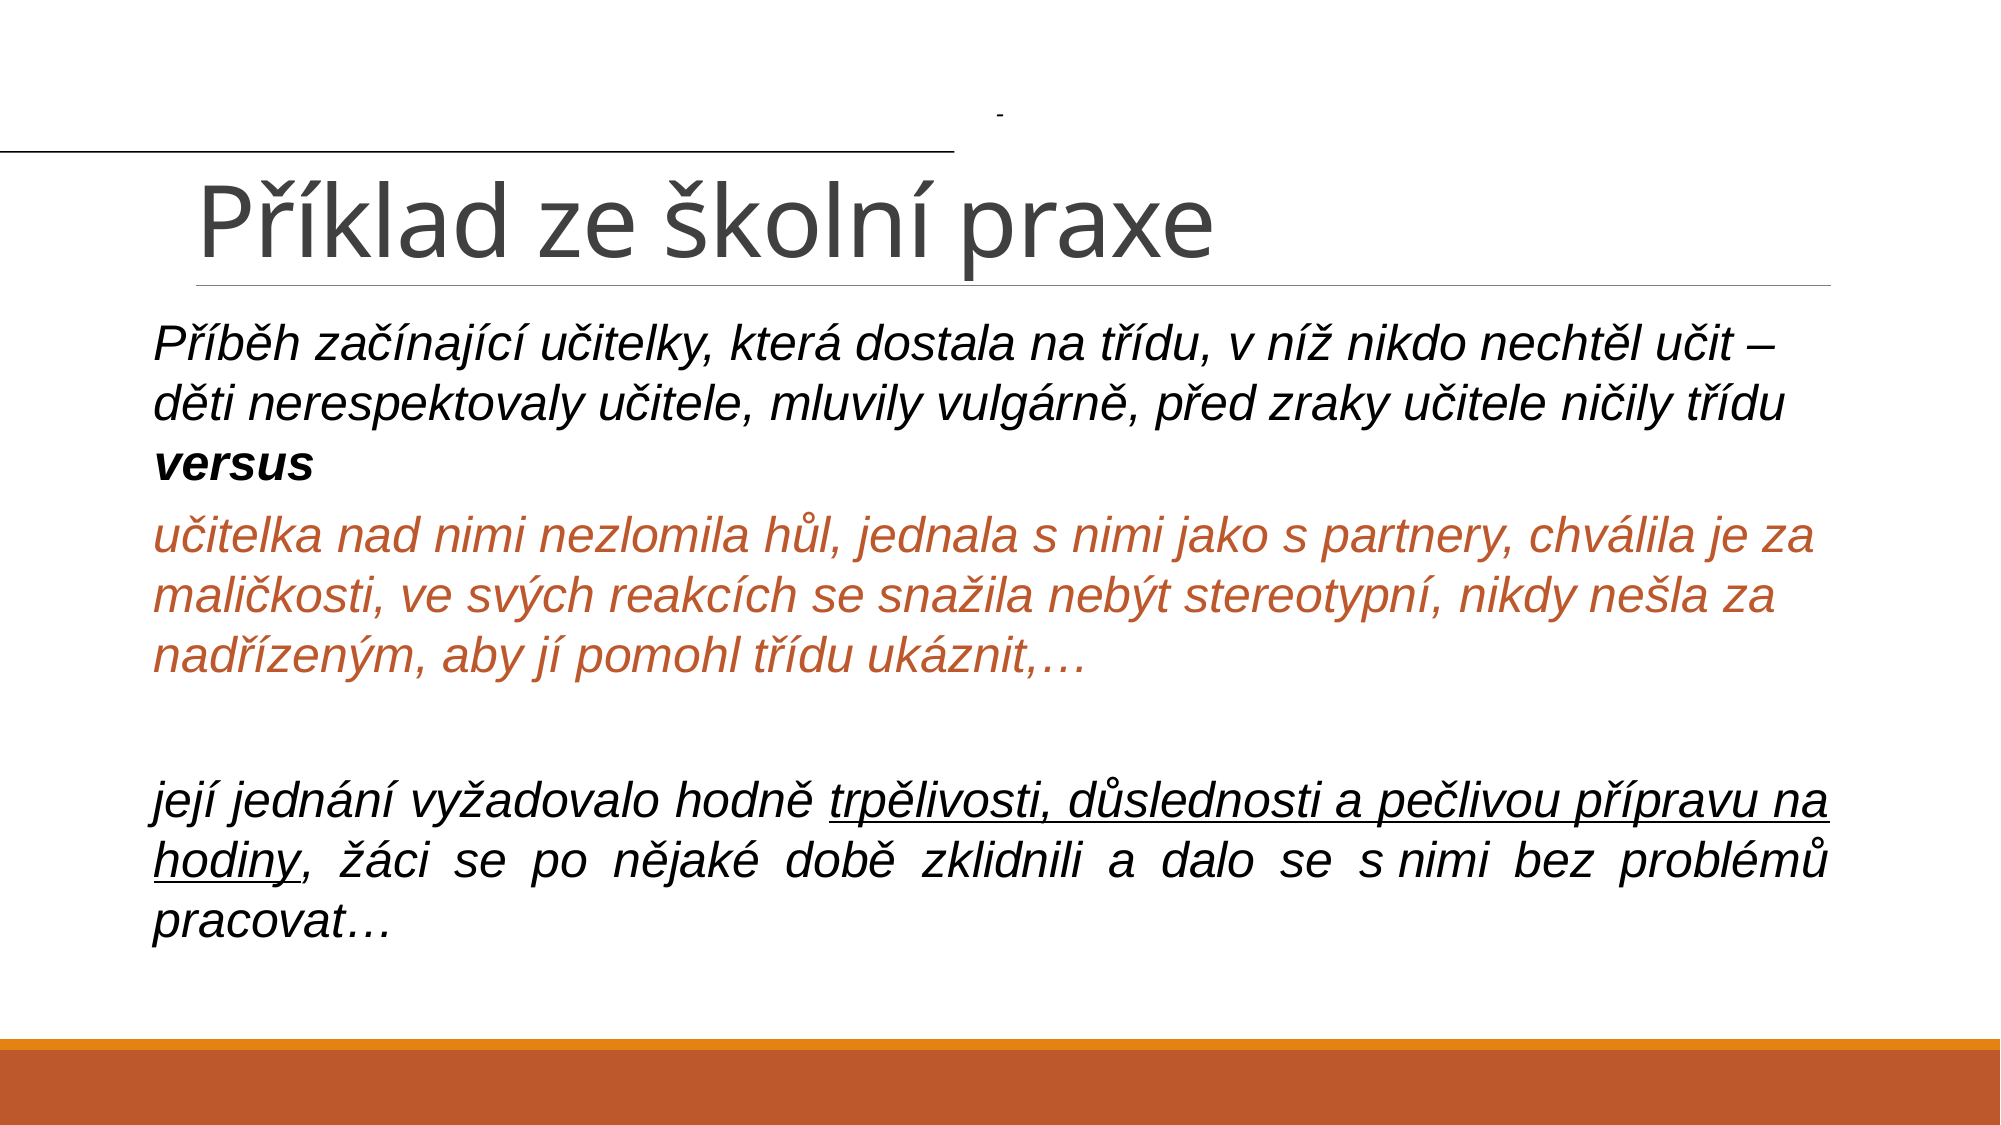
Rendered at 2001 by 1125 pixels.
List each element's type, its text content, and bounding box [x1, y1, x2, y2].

title Příklad ze školní praxe [180, 47, 1830, 285]
text_box - [980, 89, 1020, 135]
list Příběh začínající učitelky, která dostala na třídu, v níž nikdo nechtěl učit – děti nerespektovaly učitele, mluvily vulgárně, před zraky učitele ničily třídu versus učitelka nad nimi nezlomila hůl, jednala s nimi jako s partnery, chválila je za maličkosti, ve svých reakcích se snažila nebýt stereotypní, nikdy nešla za nadřízeným, aby jí pomohl třídu ukáznit,… její jednání vyžadovalo hodně trpělivosti, důslednosti a pečlivou přípravu na hodiny, žáci se po nějaké době zklidnili a dalo se s nimi bez problémů pracovat… [142, 302, 1830, 963]
